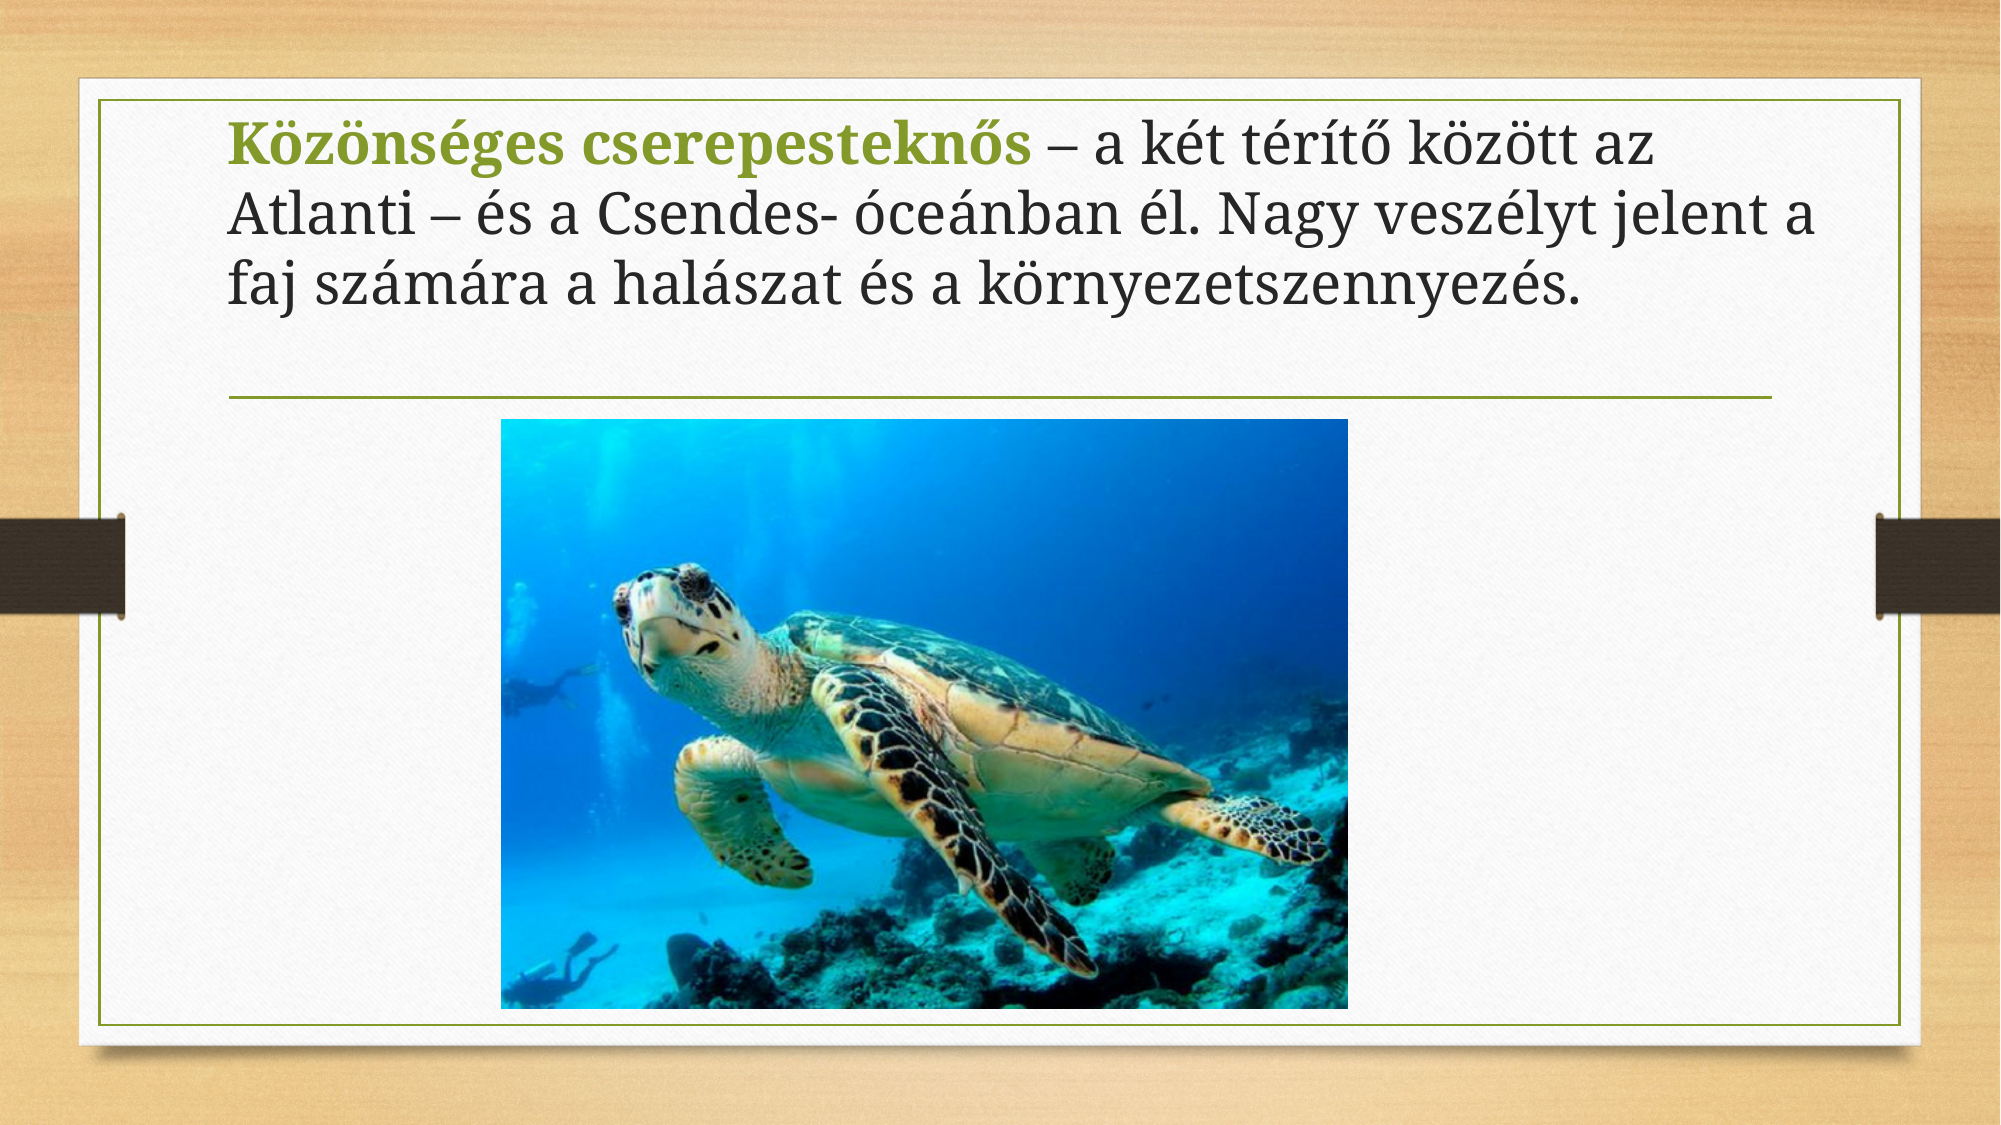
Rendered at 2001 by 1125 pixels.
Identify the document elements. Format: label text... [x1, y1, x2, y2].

title Közönséges cserepesteknős – a két térítő között az Atlanti – és a Csendes- óceánban él. Nagy veszélyt jelent a faj számára a halászat és a környezetszennyezés. [212, 138, 1864, 353]
picture [0, 0, 2001, 1125]
